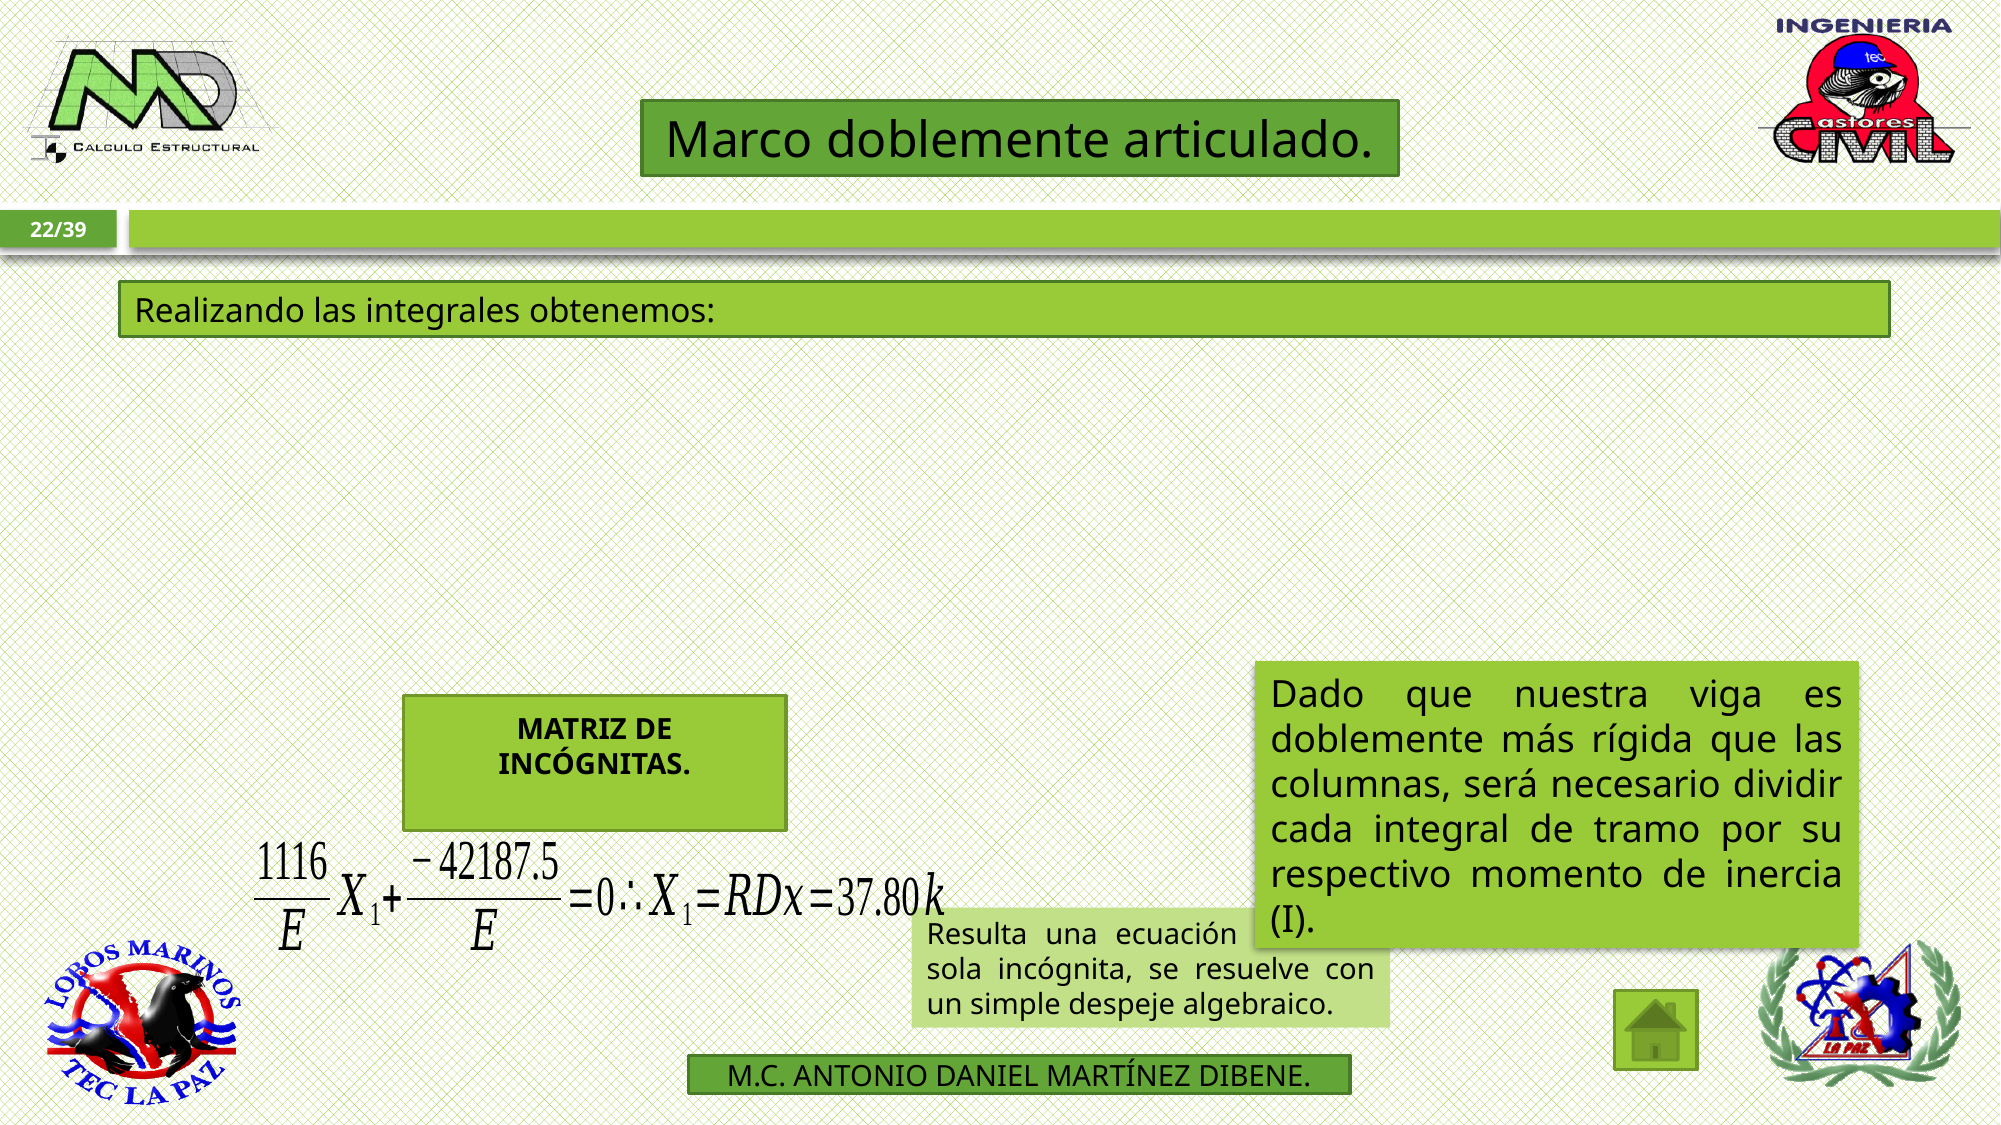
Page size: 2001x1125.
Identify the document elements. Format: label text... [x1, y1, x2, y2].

text_box Resulta una ecuación con una sola incógnita, se resuelve con un simple despeje algebraico. [911, 907, 1391, 1028]
text_box Marco doblemente articulado. [640, 99, 1400, 177]
picture [1757, 9, 1971, 172]
footer M.C. ANTONIO DANIEL MARTÍNEZ DIBENE. [687, 1054, 1352, 1095]
picture [1757, 940, 1961, 1087]
text_box Dado que nuestra viga es doblemente más rígida que las columnas, será necesario dividir cada integral de tramo por su respectivo momento de inercia (I). [1255, 661, 1859, 948]
picture [44, 940, 241, 1106]
slide_number 22/39 [0, 208, 117, 249]
picture [11, 29, 283, 172]
text_box Realizando las integrales obtenemos: [118, 280, 1891, 338]
text_box [1613, 989, 1699, 1071]
